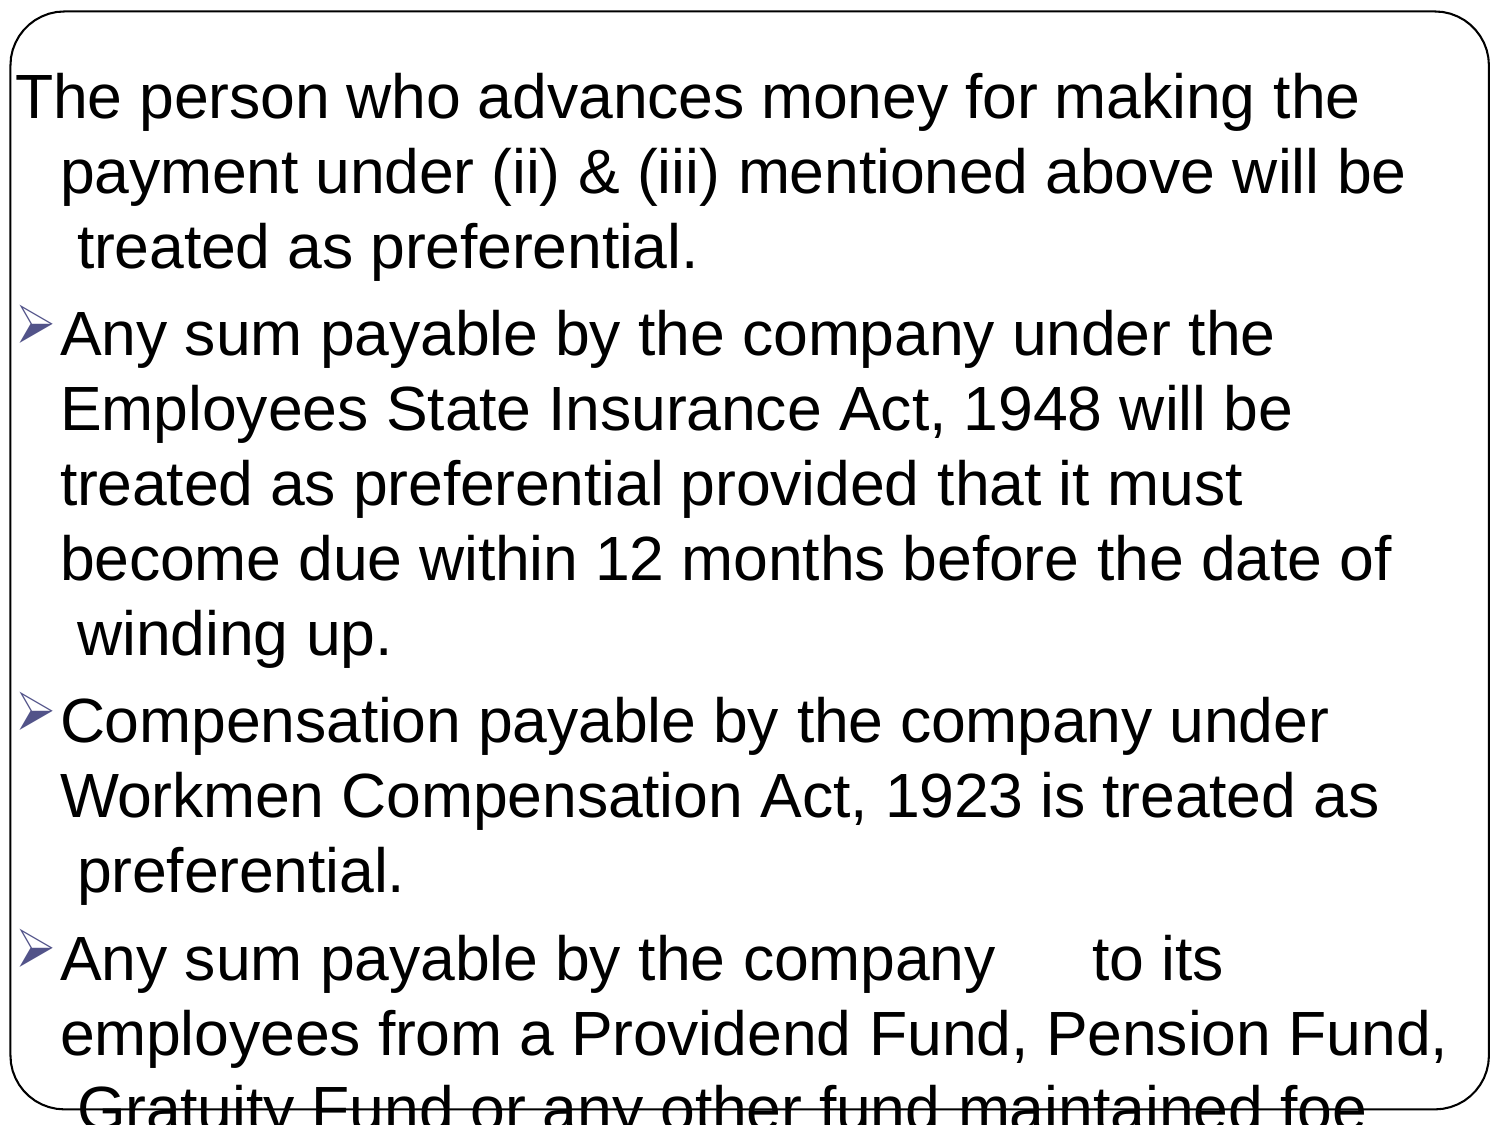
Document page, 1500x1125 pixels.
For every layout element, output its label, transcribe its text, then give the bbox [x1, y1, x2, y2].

text_box The person who advances money for making the payment under (ii) & (iii) mentioned above will be treated as preferential. Any sum payable by the company under the Employees State Insurance Act, 1948 will be treated as preferential provided that it must become due within 12 months before the date of winding up. Compensation payable by the company under Workmen Compensation Act, 1923 is treated as preferential. Any sum payable by the company to its employees from a Providend Fund, Pension Fund, Gratuity Fund or any other fund maintained foe the [12, 53, 1461, 1125]
